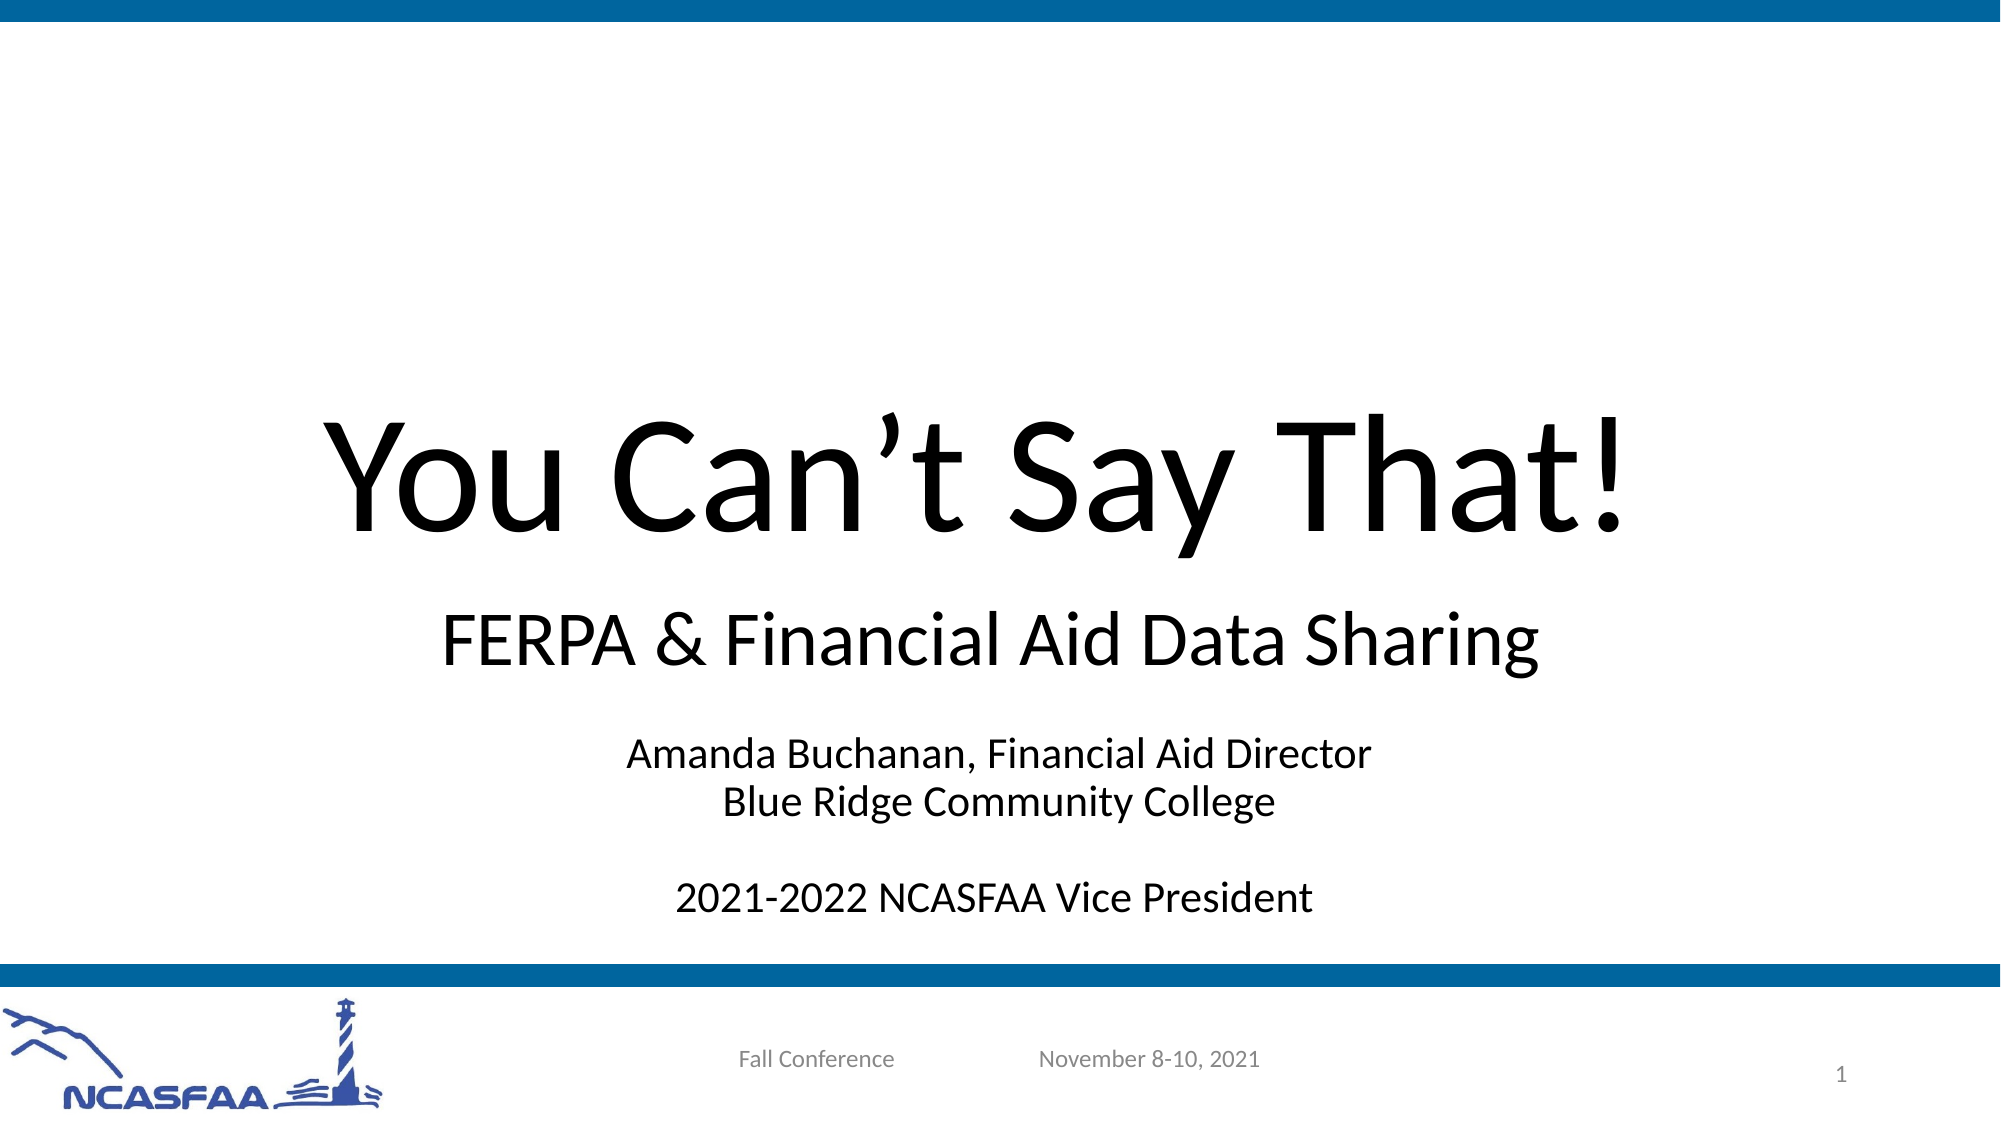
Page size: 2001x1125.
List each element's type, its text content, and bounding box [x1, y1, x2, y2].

subtitle FERPA & Financial Aid Data Sharing Amanda Buchanan, Financial Aid Director Blue Ridge Community College 2021-2022 NCASFAA Vice President [249, 590, 1750, 932]
slide_number 1 [1412, 1042, 1863, 1103]
title You Can’t Say That! [249, 184, 1750, 576]
picture [0, 996, 384, 1115]
footer Fall Conference November 8-10, 2021 [662, 1042, 1338, 1103]
